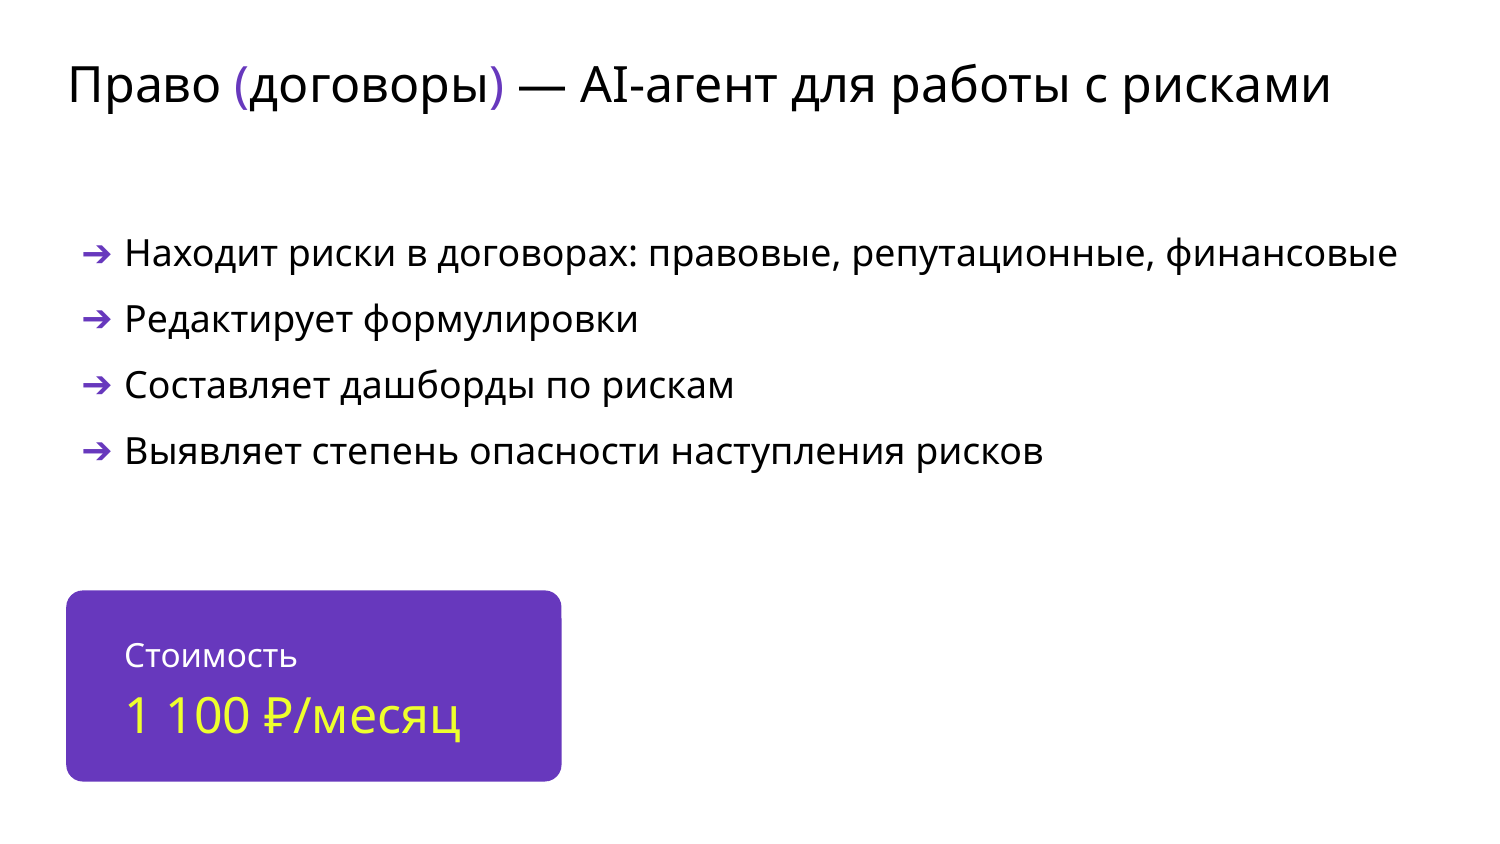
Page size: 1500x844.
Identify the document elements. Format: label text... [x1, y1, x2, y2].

text_box Право (договоры) — AI-агент для работы с рисками [55, 37, 1431, 128]
list Находит риски в договорах: правовые, репутационные, финансовые Редактирует формулировки Составляет дашборды по рискам Выявляет степень опасности наступления рисков [66, 229, 1464, 704]
text_box Стоимость 1 100 ₽/месяц [66, 590, 562, 782]
